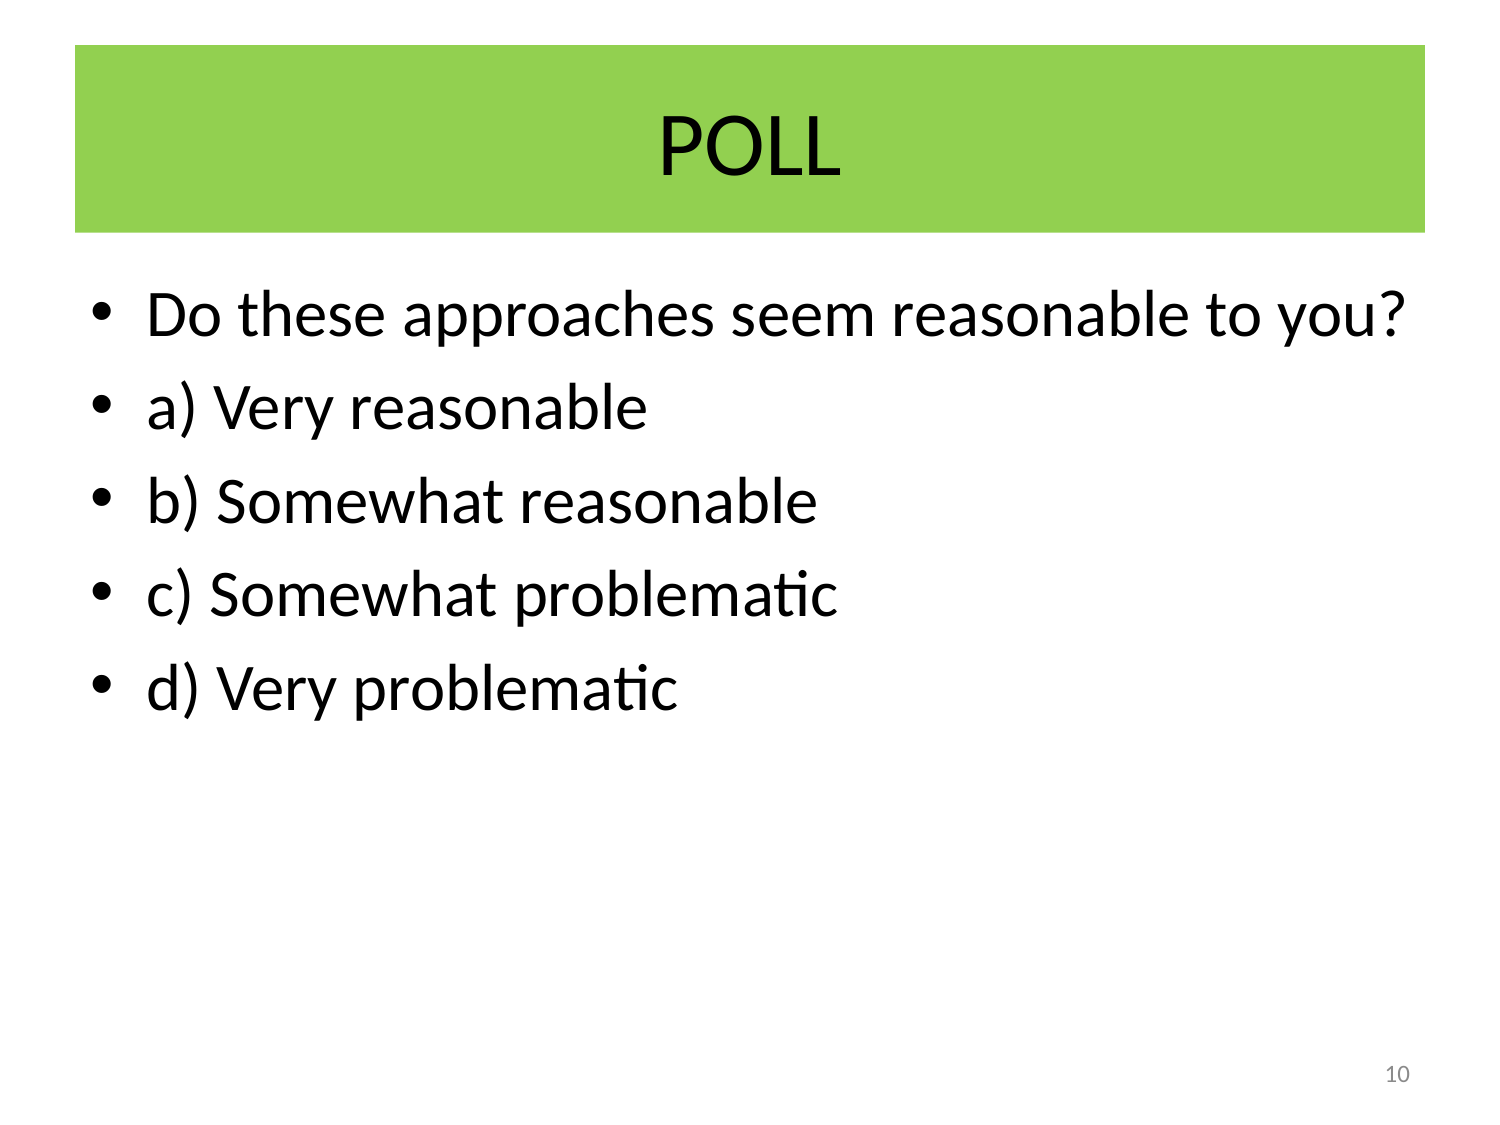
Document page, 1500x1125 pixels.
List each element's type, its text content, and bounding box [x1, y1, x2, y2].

slide_number 10 [1074, 1042, 1425, 1103]
list Do these approaches seem reasonable to you? a) Very reasonable b) Somewhat reasonable c) Somewhat problematic d) Very problematic [75, 262, 1425, 1005]
title POLL [75, 45, 1425, 233]
